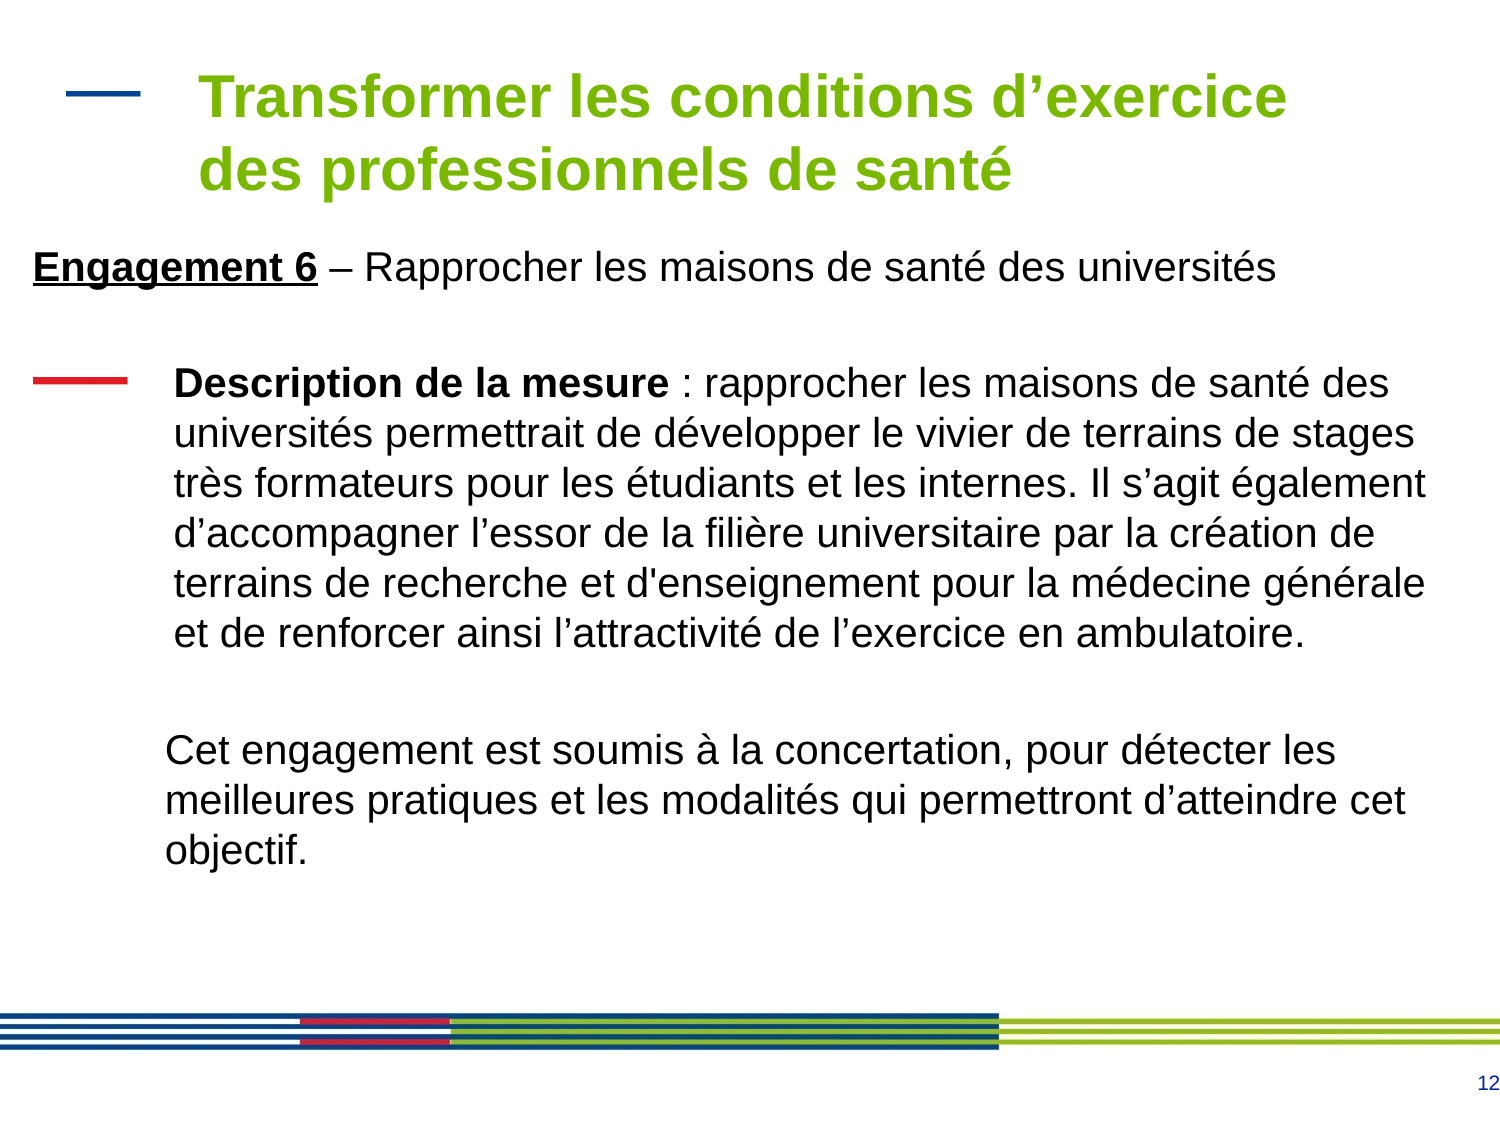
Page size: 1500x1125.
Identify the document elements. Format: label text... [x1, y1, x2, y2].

list Engagement 6 – Rapprocher les maisons de santé des universités Description de la mesure : rapprocher les maisons de santé des universités permettrait de développer le vivier de terrains de stages très formateurs pour les étudiants et les internes. Il s’agit également d’accompagner l’essor de la filière universitaire par la création de terrains de recherche et d'enseignement pour la médecine générale et de renforcer ainsi l’attractivité de l’exercice en ambulatoire. Cet engagement est soumis à la concertation, pour détecter les meilleures pratiques et les modalités qui permettront d’atteindre cet objectif. [17, 231, 1483, 907]
picture [0, 999, 1500, 1063]
title Transformer les conditions d’exercice des professionnels de santé [49, 35, 1388, 224]
picture [65, 87, 141, 100]
picture [32, 372, 128, 389]
